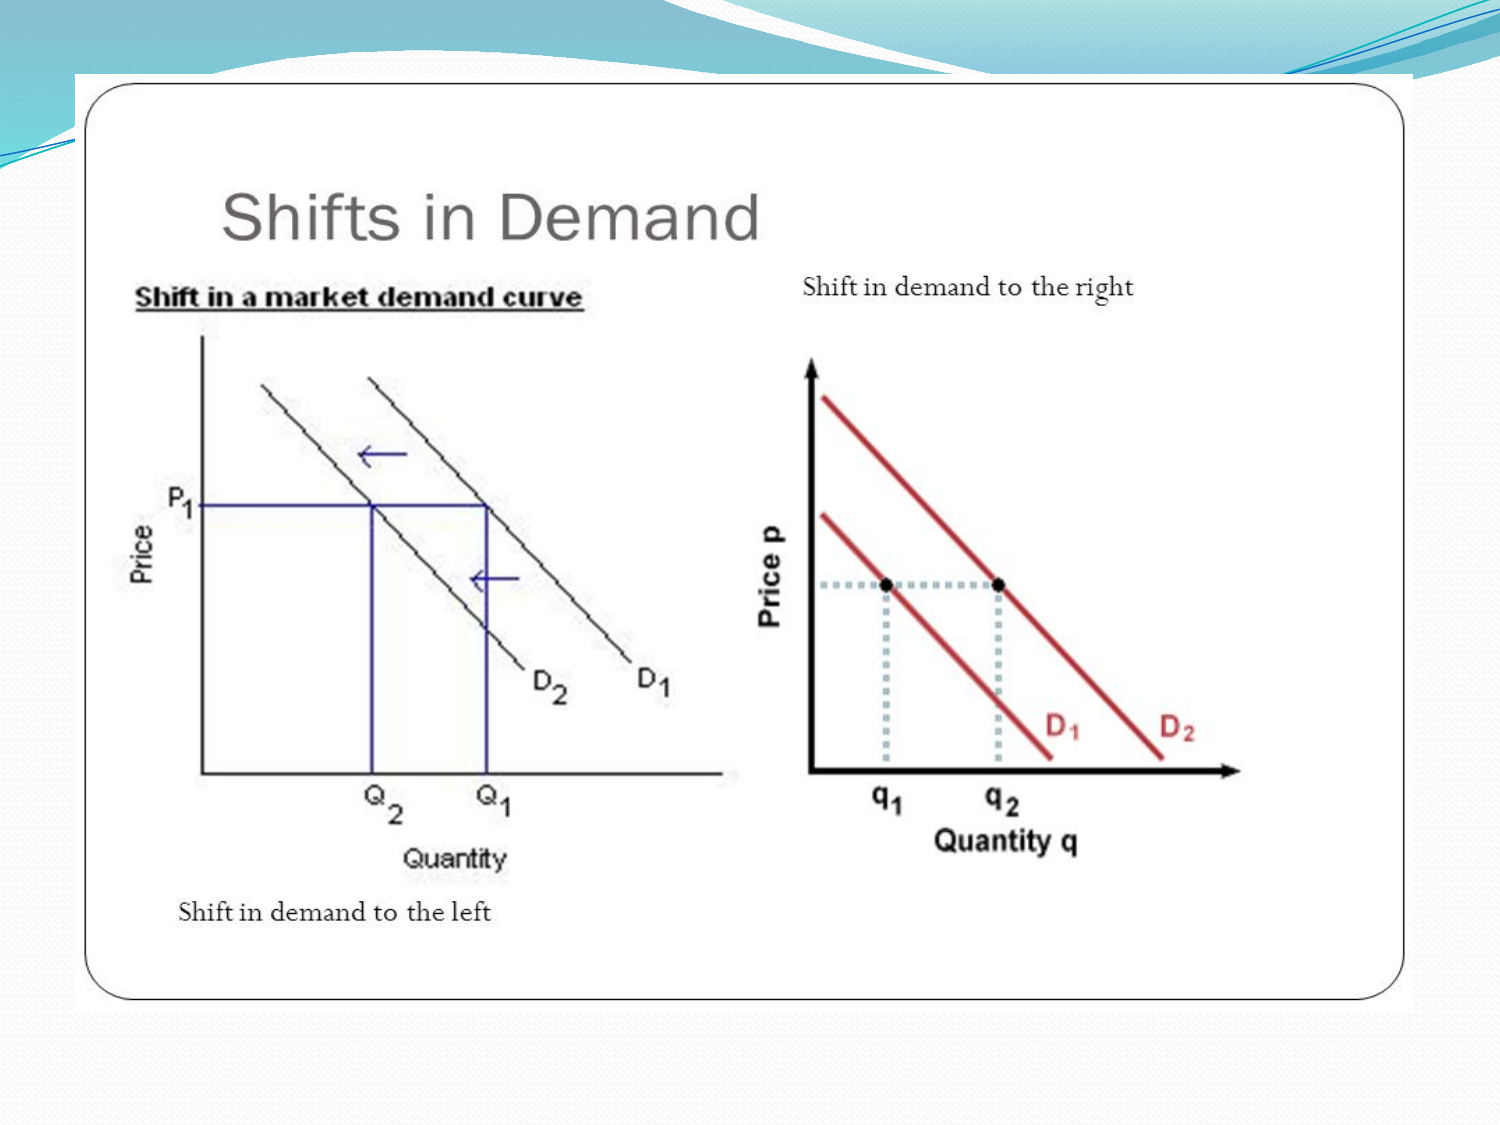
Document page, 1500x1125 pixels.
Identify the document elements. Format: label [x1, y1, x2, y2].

picture [74, 74, 1413, 1012]
